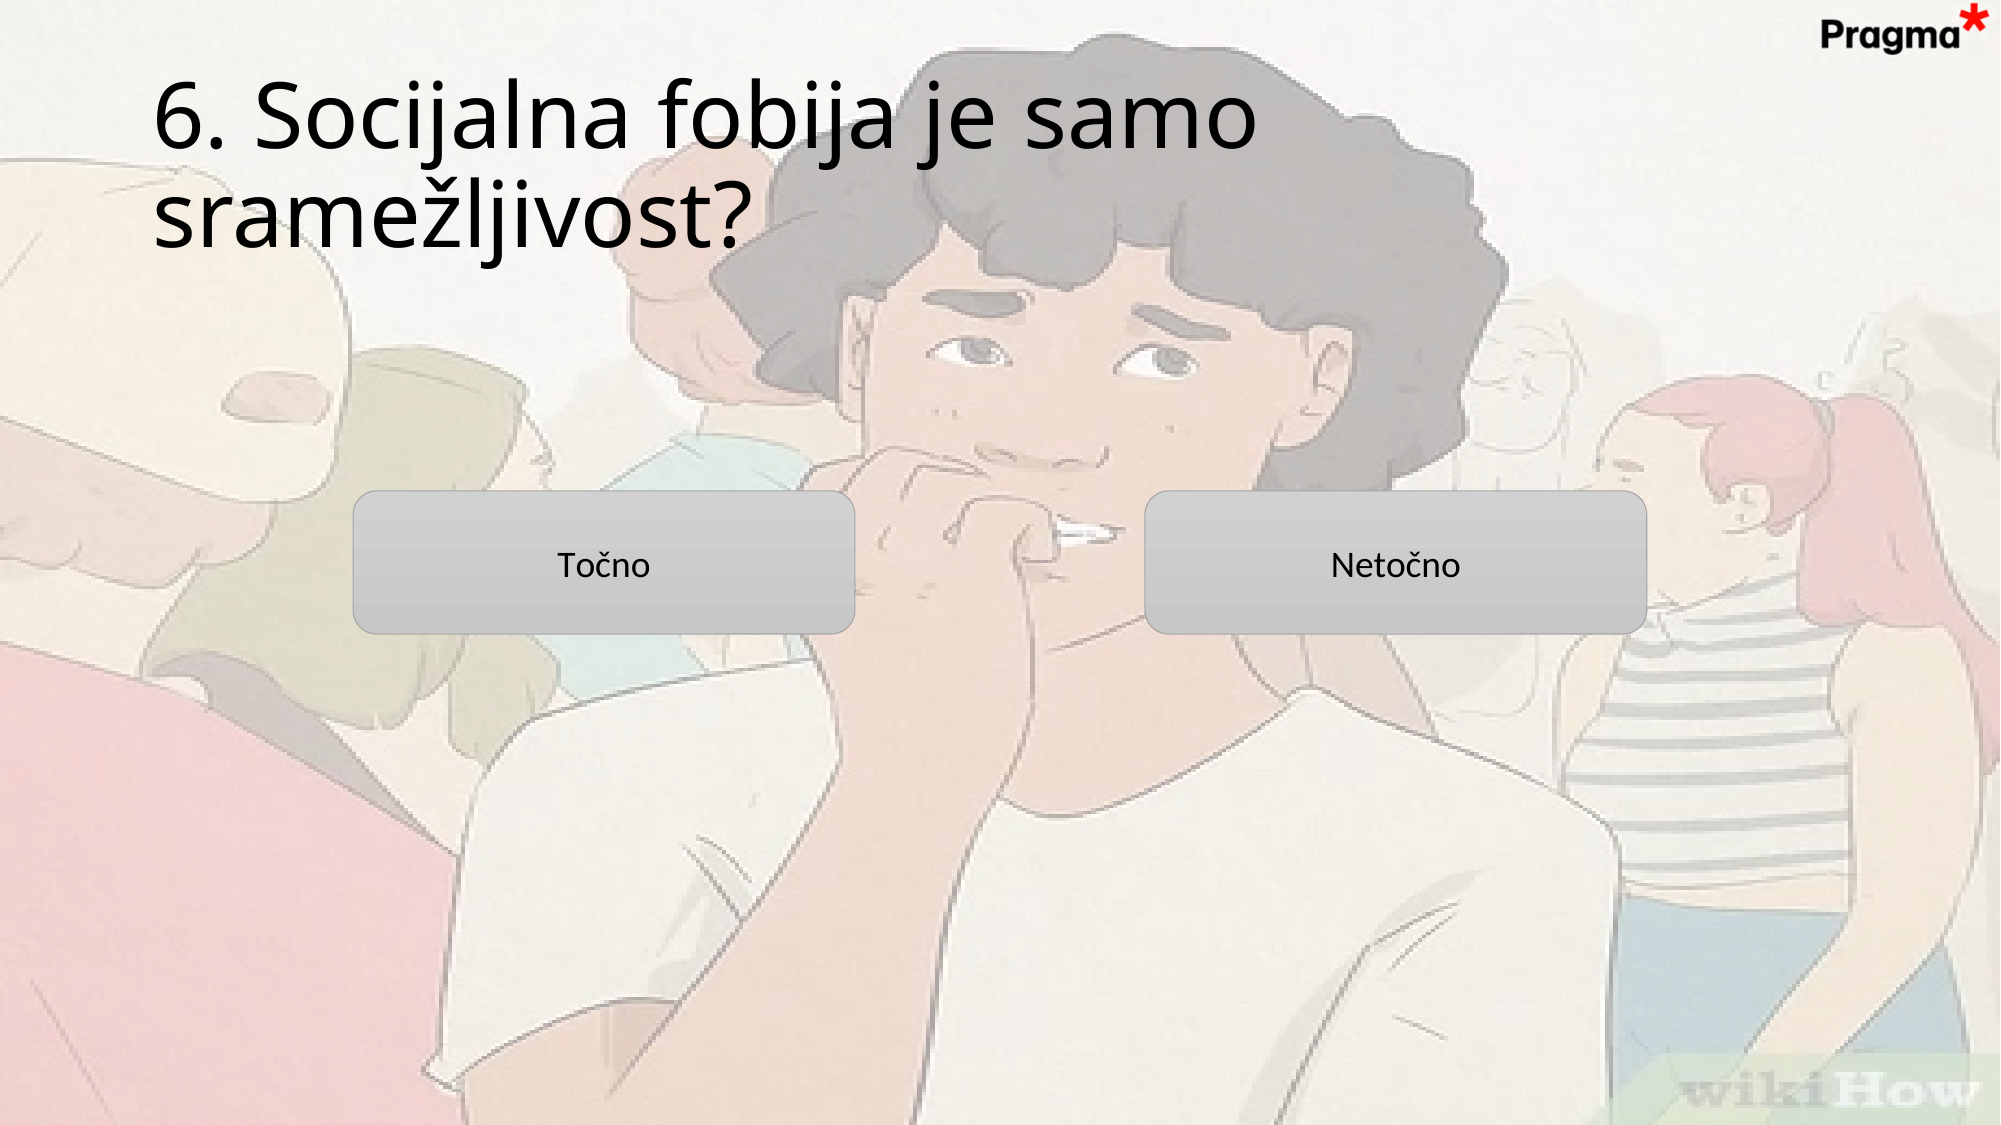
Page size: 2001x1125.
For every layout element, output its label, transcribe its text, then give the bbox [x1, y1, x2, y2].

title 6. Socijalna fobija je samo sramežljivost? [137, 59, 1863, 278]
picture [1802, 0, 2000, 67]
text_box Netočno [1144, 490, 1648, 635]
text_box Točno [352, 490, 856, 635]
